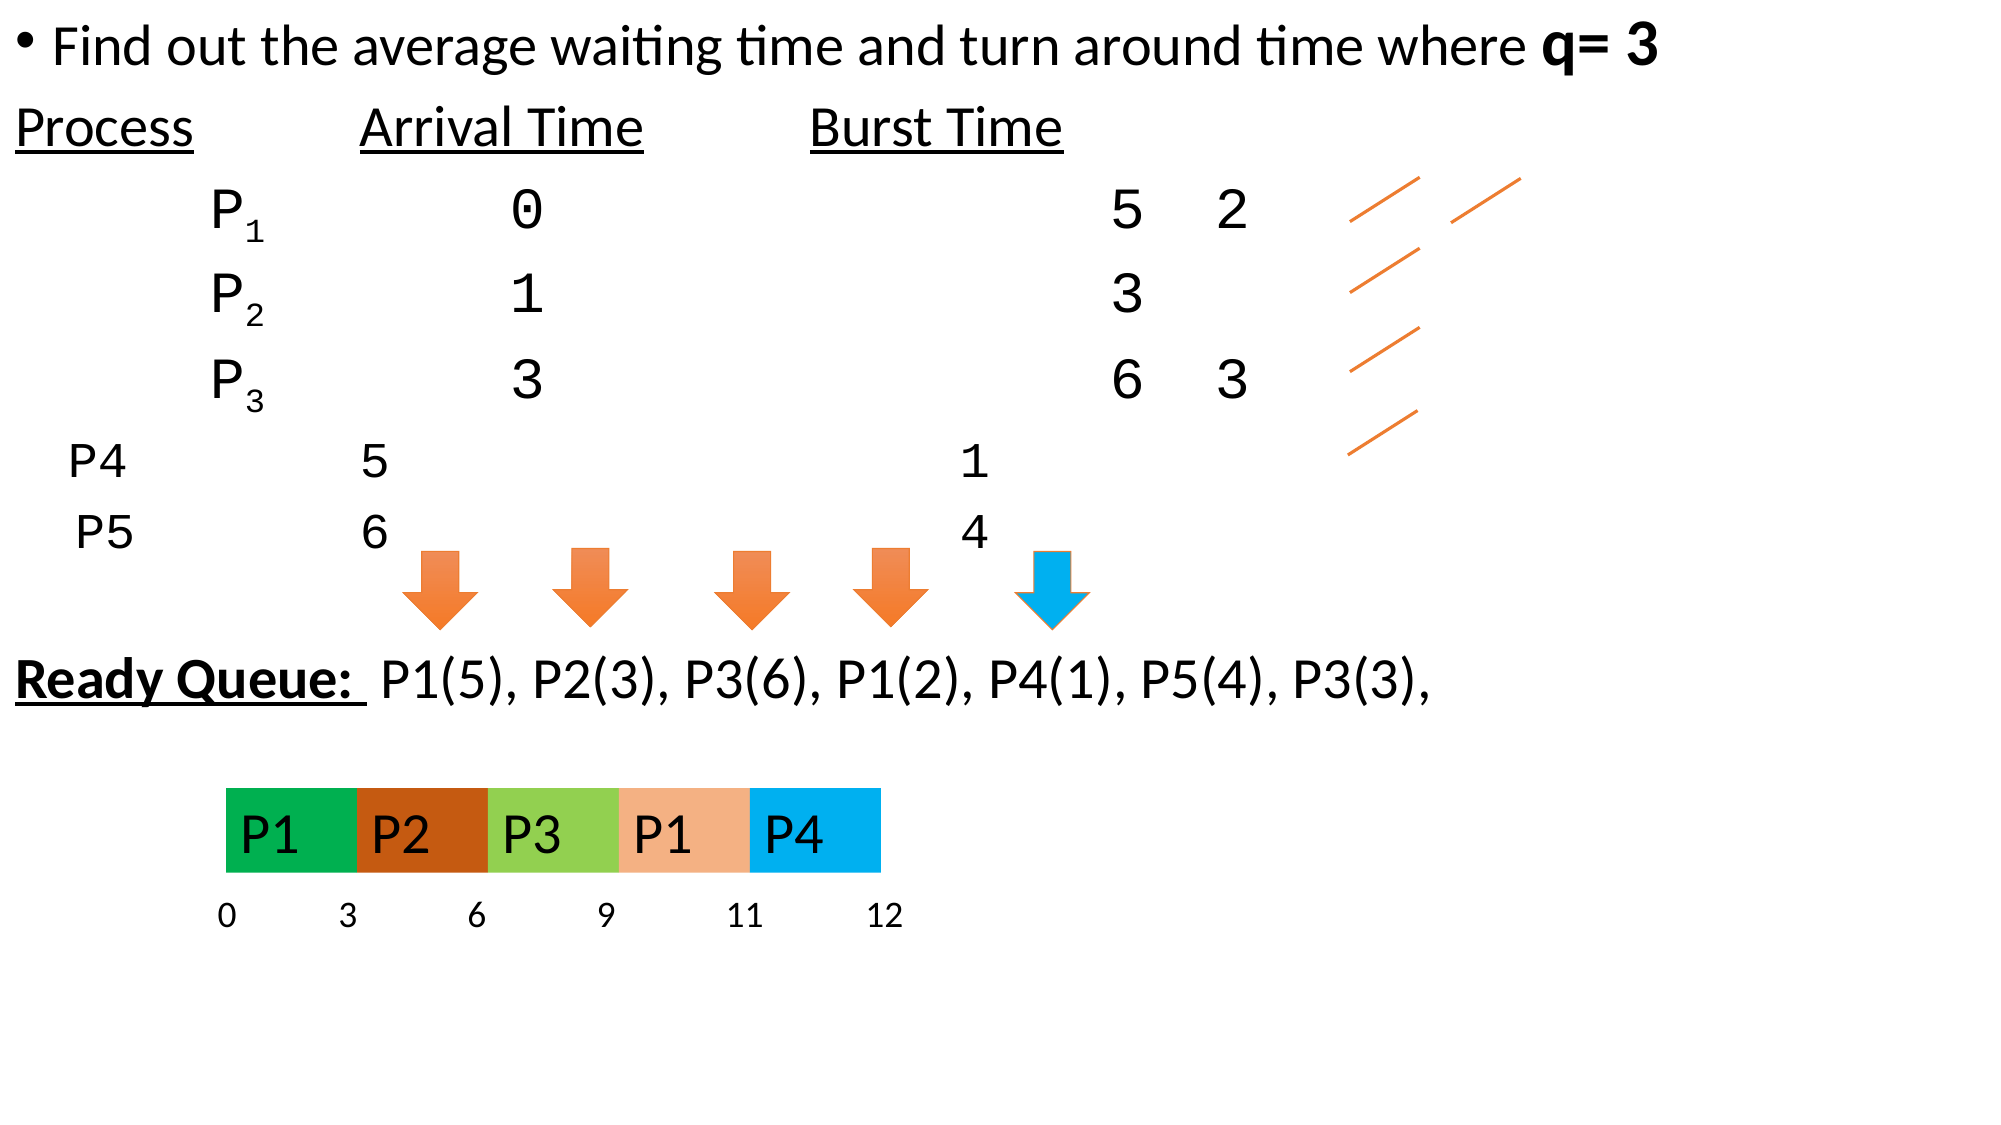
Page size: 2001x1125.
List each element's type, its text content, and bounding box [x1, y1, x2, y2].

text_box P4 [749, 788, 881, 873]
text_box 0 3 6 9 11 12 [202, 882, 1350, 943]
text_box [402, 550, 479, 631]
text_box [1451, 178, 1521, 223]
text_box P1 [226, 788, 357, 873]
text_box P1 [618, 788, 749, 873]
text_box [852, 547, 930, 628]
list Find out the average waiting time and turn around time where q= 3 Process Arrival Time Burst Time P1 0 5 2 P2 1 3 P3 3 6 3 P4 5 1 P5 6 4 Ready Queue: P1(5), P2(3), P3(6), P1(2), P4(1), P5(4), P3(3), [0, 0, 2000, 1125]
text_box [1349, 177, 1420, 222]
text_box [1014, 550, 1091, 631]
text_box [1349, 327, 1420, 372]
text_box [1349, 248, 1420, 293]
text_box P2 [357, 788, 487, 873]
text_box [713, 550, 791, 631]
text_box [552, 547, 629, 628]
text_box P3 [487, 788, 618, 873]
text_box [1347, 410, 1418, 455]
